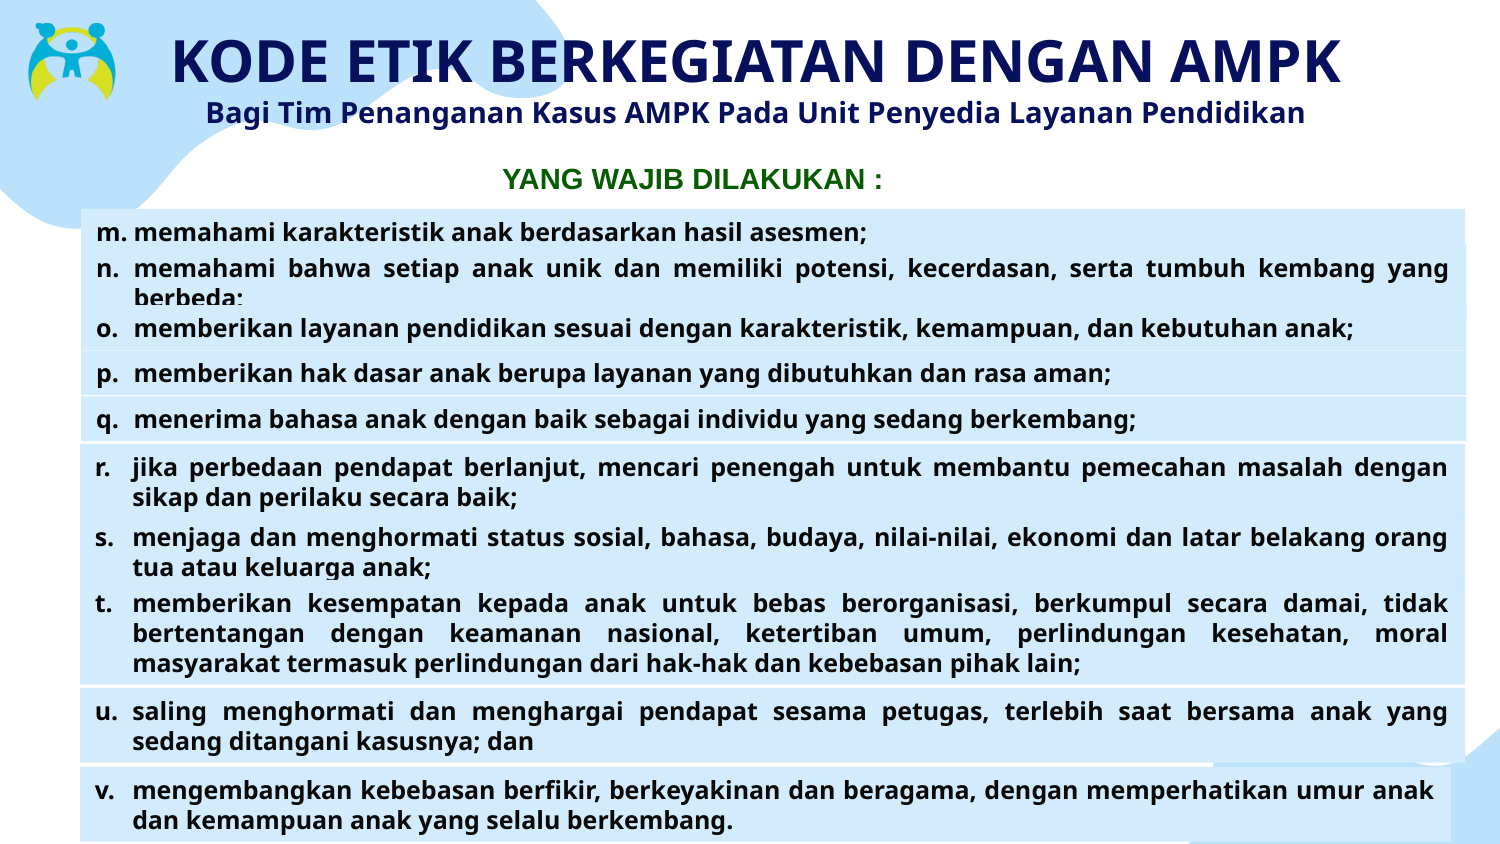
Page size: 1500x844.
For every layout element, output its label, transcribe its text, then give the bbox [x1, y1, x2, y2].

text_box saling menghormati dan menghargai pendapat sesama petugas, terlebih saat bersama anak yang sedang ditangani kasusnya; dan [80, 687, 1466, 763]
text_box jika perbedaan pendapat berlanjut, mencari penengah untuk membantu pemecahan masalah dengan sikap dan perilaku secara baik; [80, 443, 1466, 514]
text_box memberikan layanan pendidikan sesuai dengan karakteristik, kemampuan, dan kebutuhan anak; [81, 305, 1467, 350]
text_box memberikan hak dasar anak berupa layanan yang dibutuhkan dan rasa aman; [81, 350, 1467, 396]
text_box menjaga dan menghormati status sosial, bahasa, budaya, nilai-nilai, ekonomi dan latar belakang orang tua atau keluarga anak; [80, 514, 1466, 579]
text_box menerima bahasa anak dengan baik sebagai individu yang sedang berkembang; [81, 396, 1467, 442]
text_box memahami bahwa setiap anak unik dan memiliki potensi, kecerdasan, serta tumbuh kembang yang berbeda; [81, 245, 1467, 305]
text_box memberikan kesempatan kepada anak untuk bebas berorganisasi, berkumpul secara damai, tidak bertentangan dengan keamanan nasional, ketertiban umum, perlindungan kesehatan, moral masyarakat termasuk perlindungan dari hak-hak dan kebebasan pihak lain; [80, 579, 1466, 685]
picture [48, 22, 96, 53]
text_box YANG WAJIB DILAKUKAN : [487, 152, 905, 203]
title KODE ETIK BERKEGIATAN DENGAN AMPK Bagi Tim Penanganan Kasus AMPK Pada Unit Penyedia Layanan Pendidikan [81, 9, 1432, 104]
text_box mengembangkan kebebasan berfikir, berkeyakinan dan beragama, dengan memperhatikan umur anak dan kemampuan anak yang selalu berkembang. [80, 766, 1452, 842]
text_box memahami karakteristik anak berdasarkan hasil asesmen; [81, 208, 1466, 245]
picture [3, 22, 130, 104]
